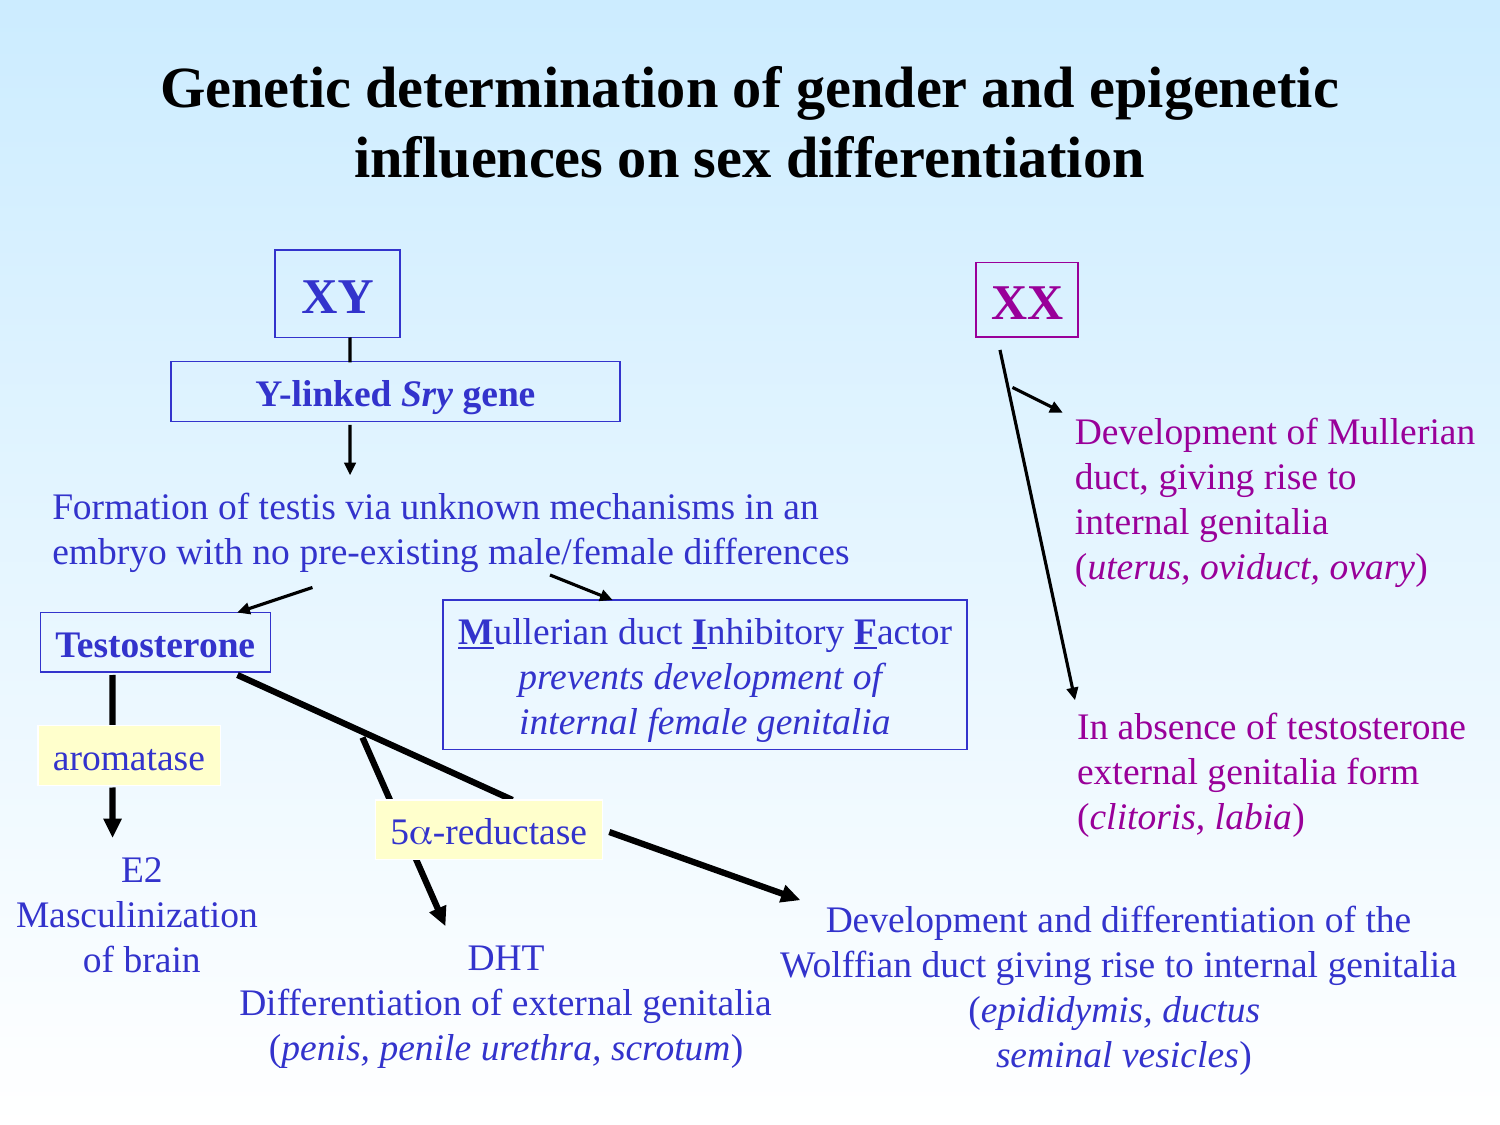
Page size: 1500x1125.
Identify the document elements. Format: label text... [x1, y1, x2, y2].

text_box [549, 574, 613, 602]
text_box [1012, 387, 1063, 413]
text_box [343, 424, 357, 475]
text_box XY [275, 249, 400, 338]
title Genetic determination of gender and epigenetic influences on sex differentiation [62, 75, 1438, 163]
text_box Mullerian duct Inhibitory Factor prevents development of internal female genitalia [443, 599, 968, 750]
text_box Formation of testis via unknown mechanisms in an embryo with no pre-existing male/female differences [37, 474, 875, 580]
text_box [237, 587, 313, 615]
text_box XX [976, 262, 1078, 338]
text_box aromatase [38, 725, 221, 786]
text_box 5a-reductase [375, 799, 603, 860]
text_box [999, 349, 1079, 700]
text_box Development and differentiation of the Wolffian duct giving rise to internal genitalia (epididymis, ductus seminal vesicles) [761, 887, 1477, 1083]
text_box DHT Differentiation of external genitalia (penis, penile urethra, scrotum) [224, 925, 761, 1076]
text_box Development of Mullerian duct, giving rise to internal genitalia (uterus, oviduct, ovary) [1060, 399, 1500, 595]
text_box E2 Masculinization of brain [1, 837, 283, 988]
text_box Testosterone [40, 612, 271, 673]
text_box Y-linked Sry gene [171, 361, 620, 422]
text_box [416, 860, 446, 925]
text_box In absence of testosterone external genitalia form (clitoris, labia) [1062, 649, 1482, 845]
text_box [106, 787, 119, 837]
